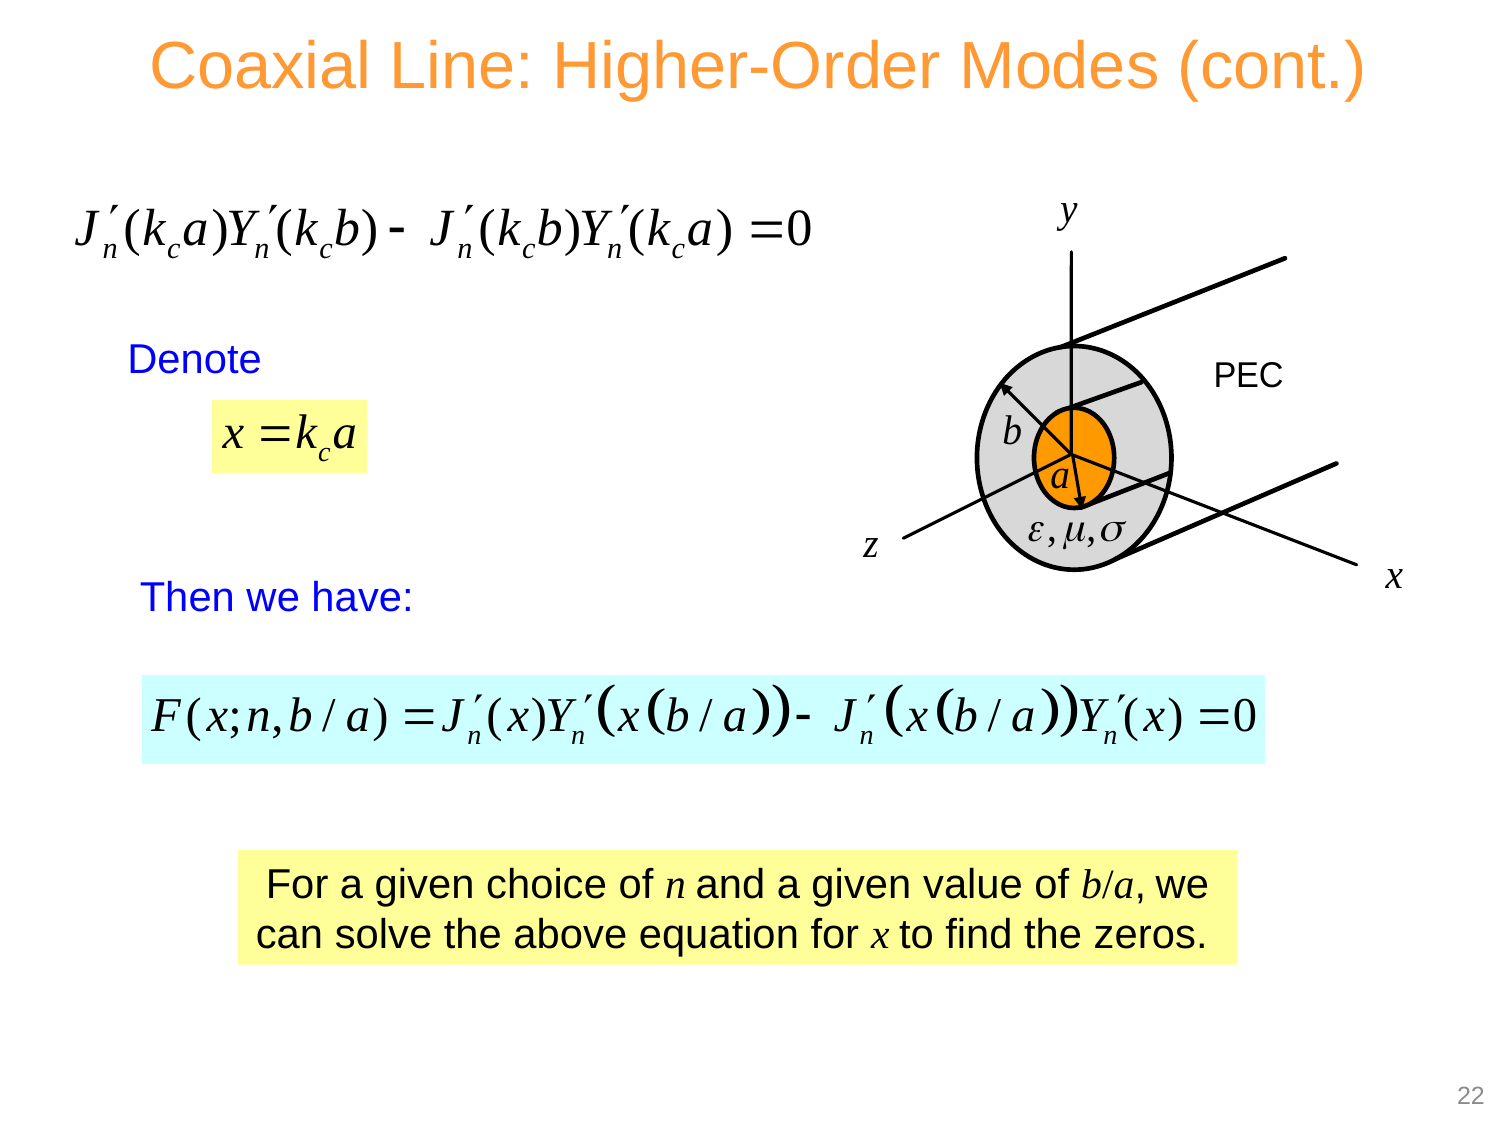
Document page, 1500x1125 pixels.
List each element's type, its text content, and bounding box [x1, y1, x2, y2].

text_box Denote [112, 324, 313, 390]
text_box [212, 399, 367, 474]
text_box Coaxial Line: Higher-Order Modes (cont.) [78, 13, 1439, 109]
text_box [838, 189, 1425, 608]
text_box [141, 674, 1265, 765]
text_box For a given choice of n and a given value of b/a, we can solve the above equation for x to find the zeros. [237, 849, 1238, 965]
slide_number 22 [1149, 1065, 1500, 1125]
text_box Then we have: [124, 562, 513, 628]
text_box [64, 192, 825, 272]
